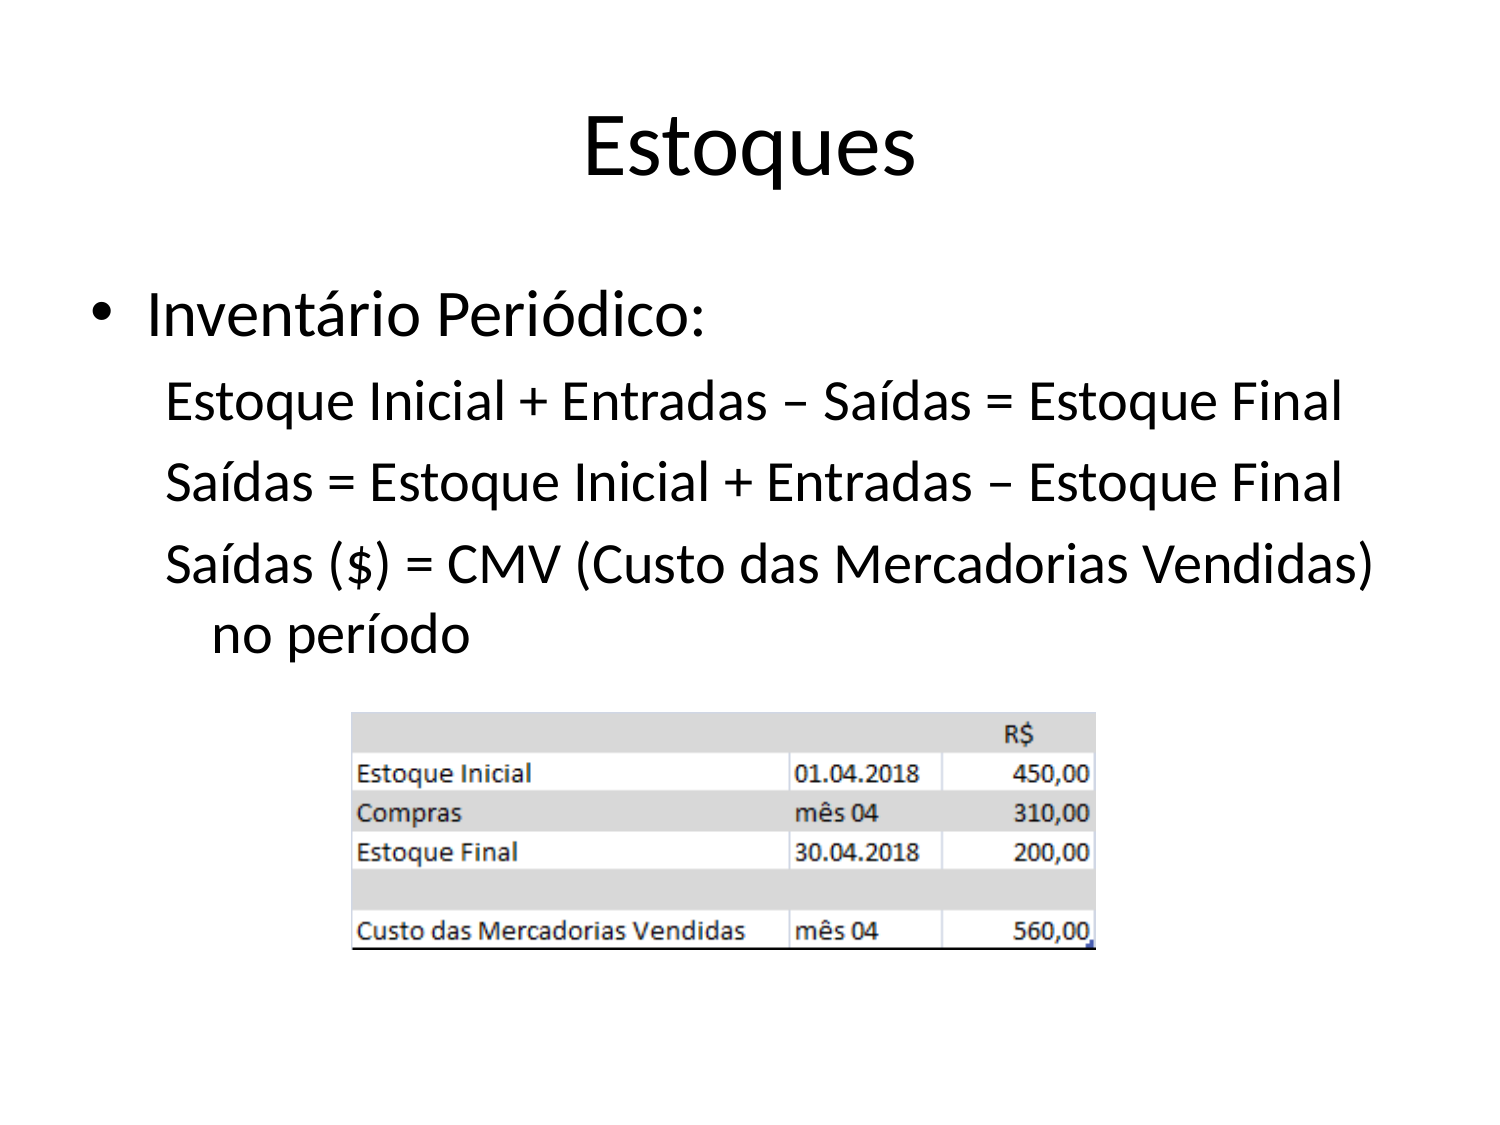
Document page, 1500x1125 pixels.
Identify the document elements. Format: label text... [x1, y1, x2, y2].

picture [351, 712, 1096, 950]
title Estoques [75, 45, 1425, 233]
list Inventário Periódico: Estoque Inicial + Entradas – Saídas = Estoque Final Saídas = Estoque Inicial + Entradas – Estoque Final Saídas ($) = CMV (Custo das Mercadorias Vendidas) no período [75, 262, 1425, 1005]
